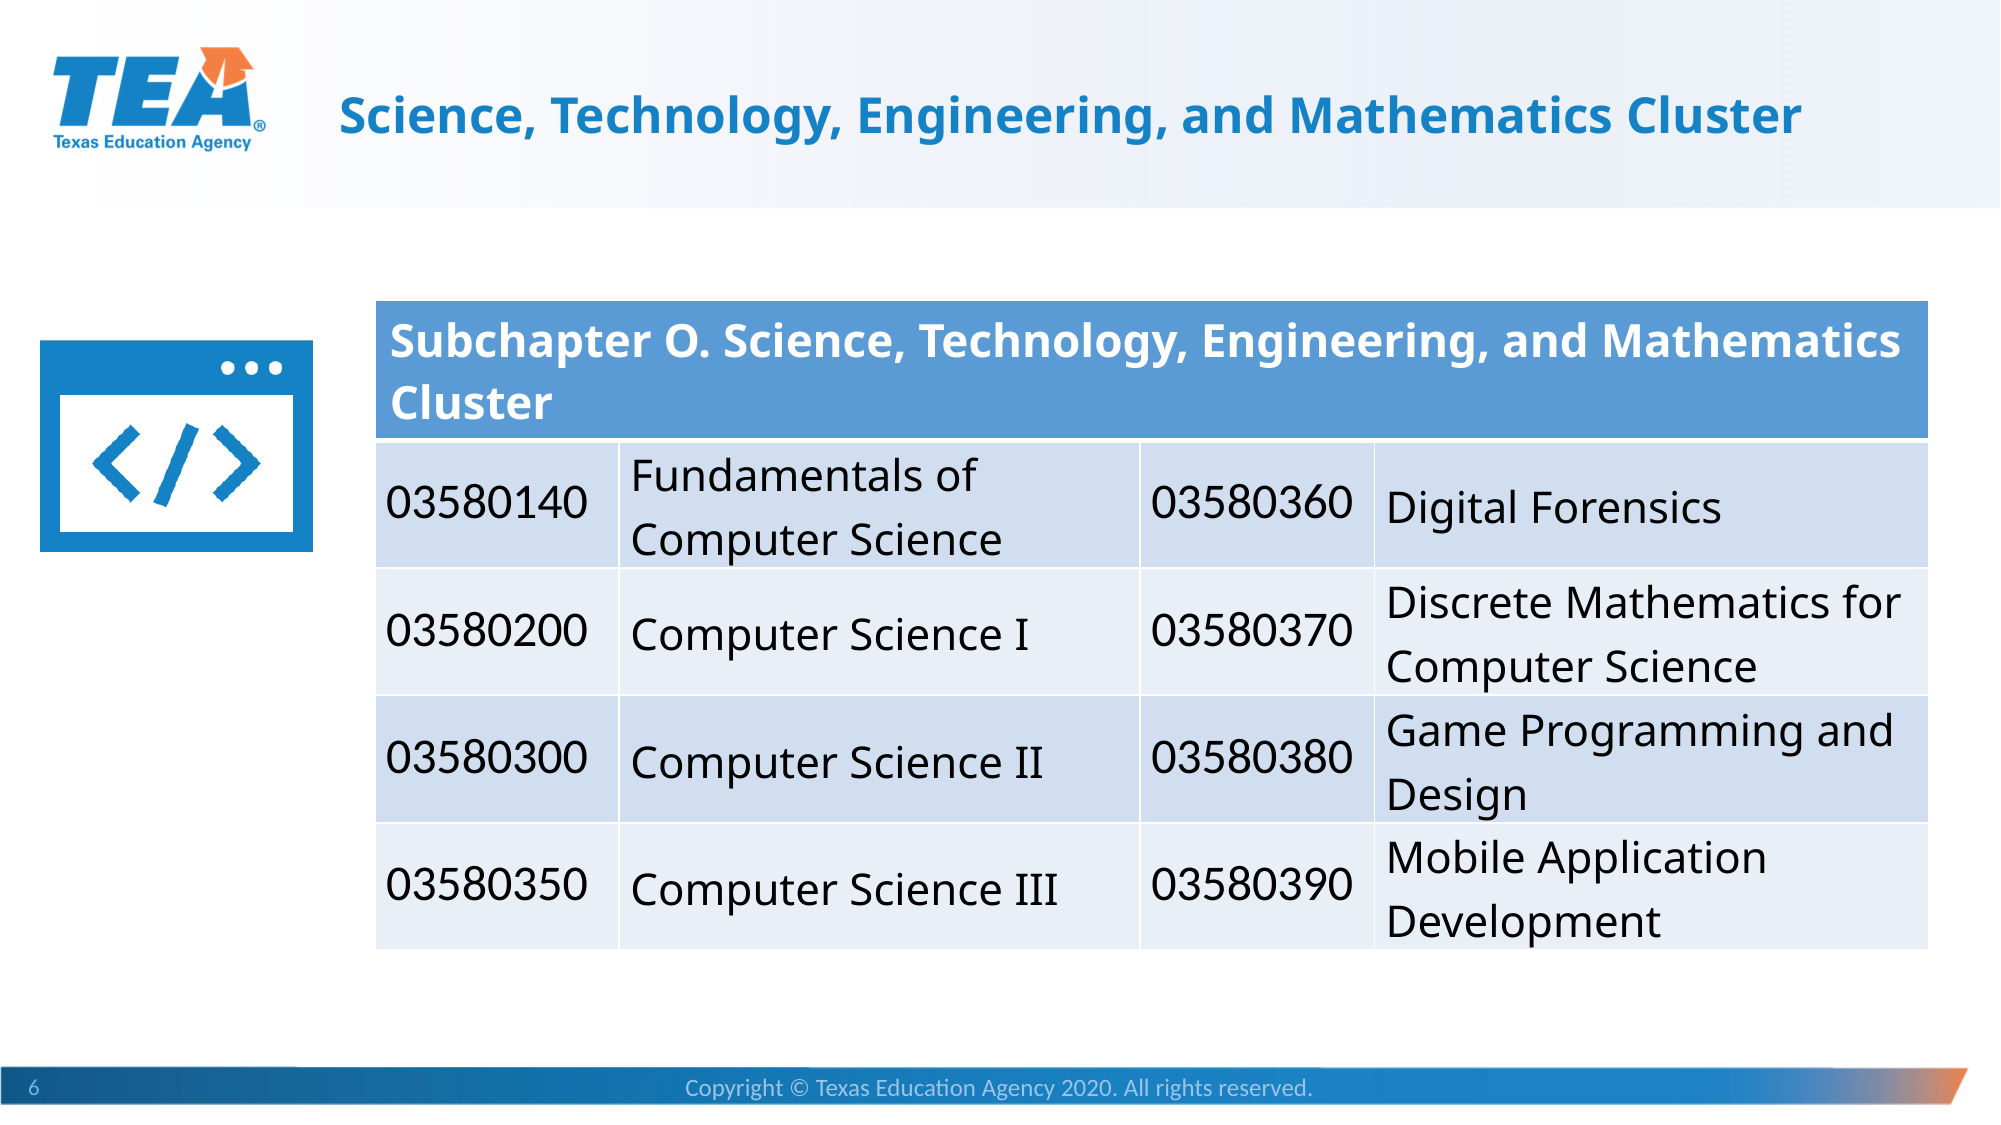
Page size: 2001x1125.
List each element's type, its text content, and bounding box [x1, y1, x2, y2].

table_cell 03580300 [376, 696, 618, 822]
table_cell Mobile Application Development [1375, 824, 1928, 949]
table_cell Fundamentals of Computer Science [620, 443, 1139, 567]
table_cell 03580380 [1141, 696, 1374, 822]
table_header Subchapter O. Science, Technology, Engineering, and Mathematics Cluster [376, 301, 1928, 438]
table_cell 03580200 [376, 569, 618, 694]
table_cell 03580350 [376, 824, 618, 949]
table_cell Discrete Mathematics for Computer Science [1375, 569, 1928, 694]
table_cell 03580370 [1141, 569, 1374, 694]
text_box Science, Technology, Engineering, and Mathematics Cluster [324, 40, 1894, 152]
table_cell Computer Science II [620, 696, 1139, 822]
text_box [155, 237, 1894, 981]
table_cell 03580360 [1141, 443, 1374, 567]
table_cell Computer Science III [620, 824, 1139, 949]
table_cell Game Programming and Design [1375, 696, 1928, 822]
picture [0, 0, 2001, 1125]
table_cell Digital Forensics [1375, 443, 1928, 567]
table_cell 03580140 [376, 443, 618, 567]
table_cell 03580390 [1141, 824, 1374, 949]
table_cell Computer Science I [620, 569, 1139, 694]
